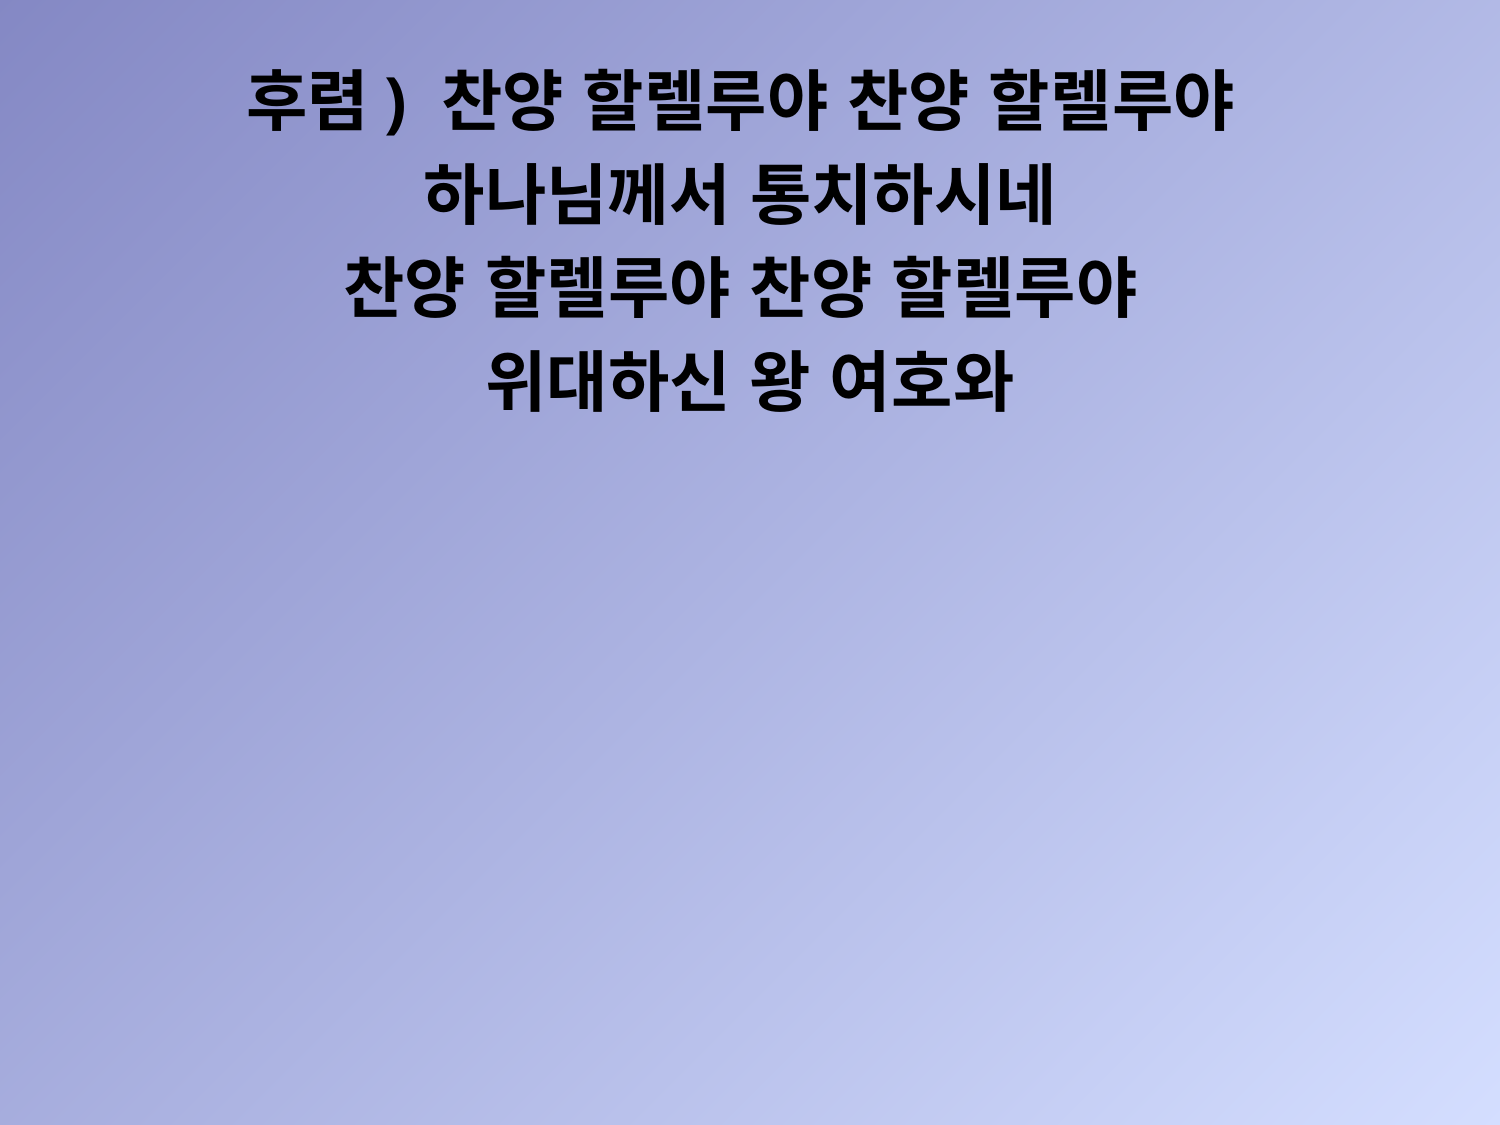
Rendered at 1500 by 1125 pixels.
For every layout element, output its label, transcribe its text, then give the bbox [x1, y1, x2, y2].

subtitle 후렴) 찬양 할렐루야 찬양 할렐루야 하나님께서 통치하시네 찬양 할렐루야 찬양 할렐루야 위대하신 왕 여호와 [0, 0, 1500, 1125]
